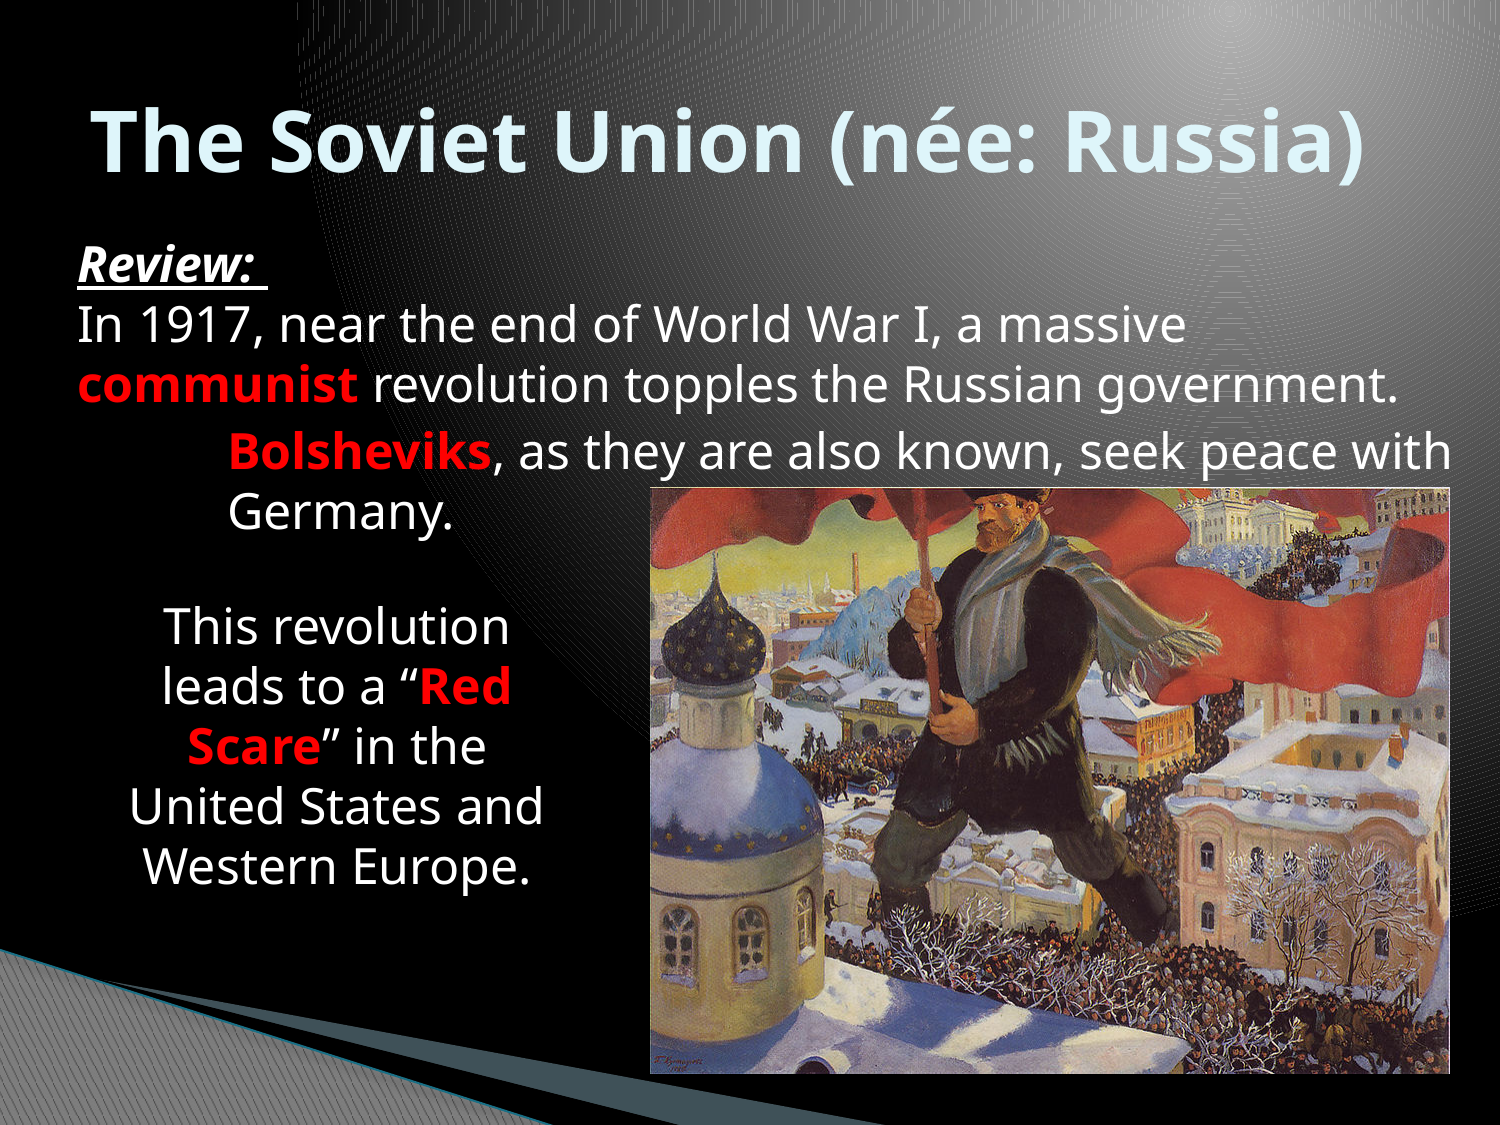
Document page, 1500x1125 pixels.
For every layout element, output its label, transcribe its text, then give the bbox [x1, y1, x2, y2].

text_box Bolsheviks, as they are also known, seek peace with Germany. [212, 412, 1475, 548]
text_box This revolution leads to a “Red Scare” in the United States and Western Europe. [112, 587, 563, 903]
text_box Review: In 1917, near the end of World War I, a massive communist revolution topples the Russian government. [62, 224, 1500, 420]
picture [649, 487, 1451, 1074]
title The Soviet Union (née: Russia) [75, 45, 1425, 224]
picture [0, 952, 543, 1125]
